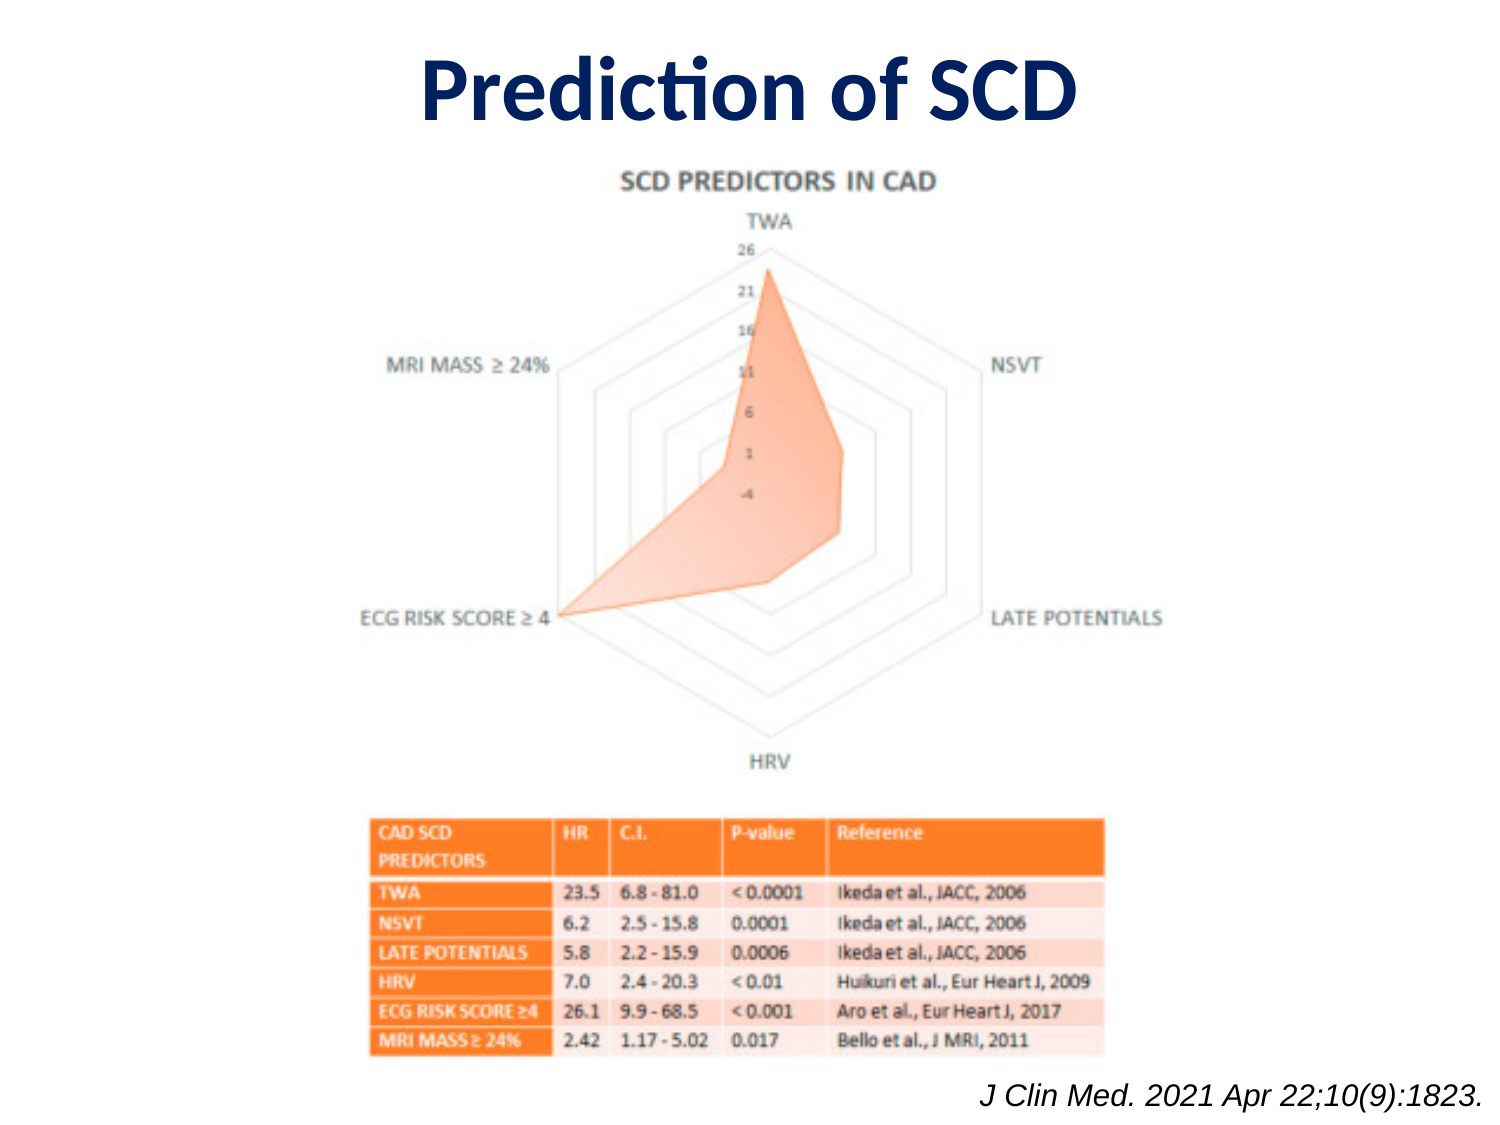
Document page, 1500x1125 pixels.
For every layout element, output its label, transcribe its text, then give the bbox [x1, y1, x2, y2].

text_box Prediction of SCD [0, 0, 1500, 168]
text_box J Clin Med. 2021 Apr 22;10(9):1823. [733, 1068, 1500, 1121]
picture [320, 167, 1179, 1070]
